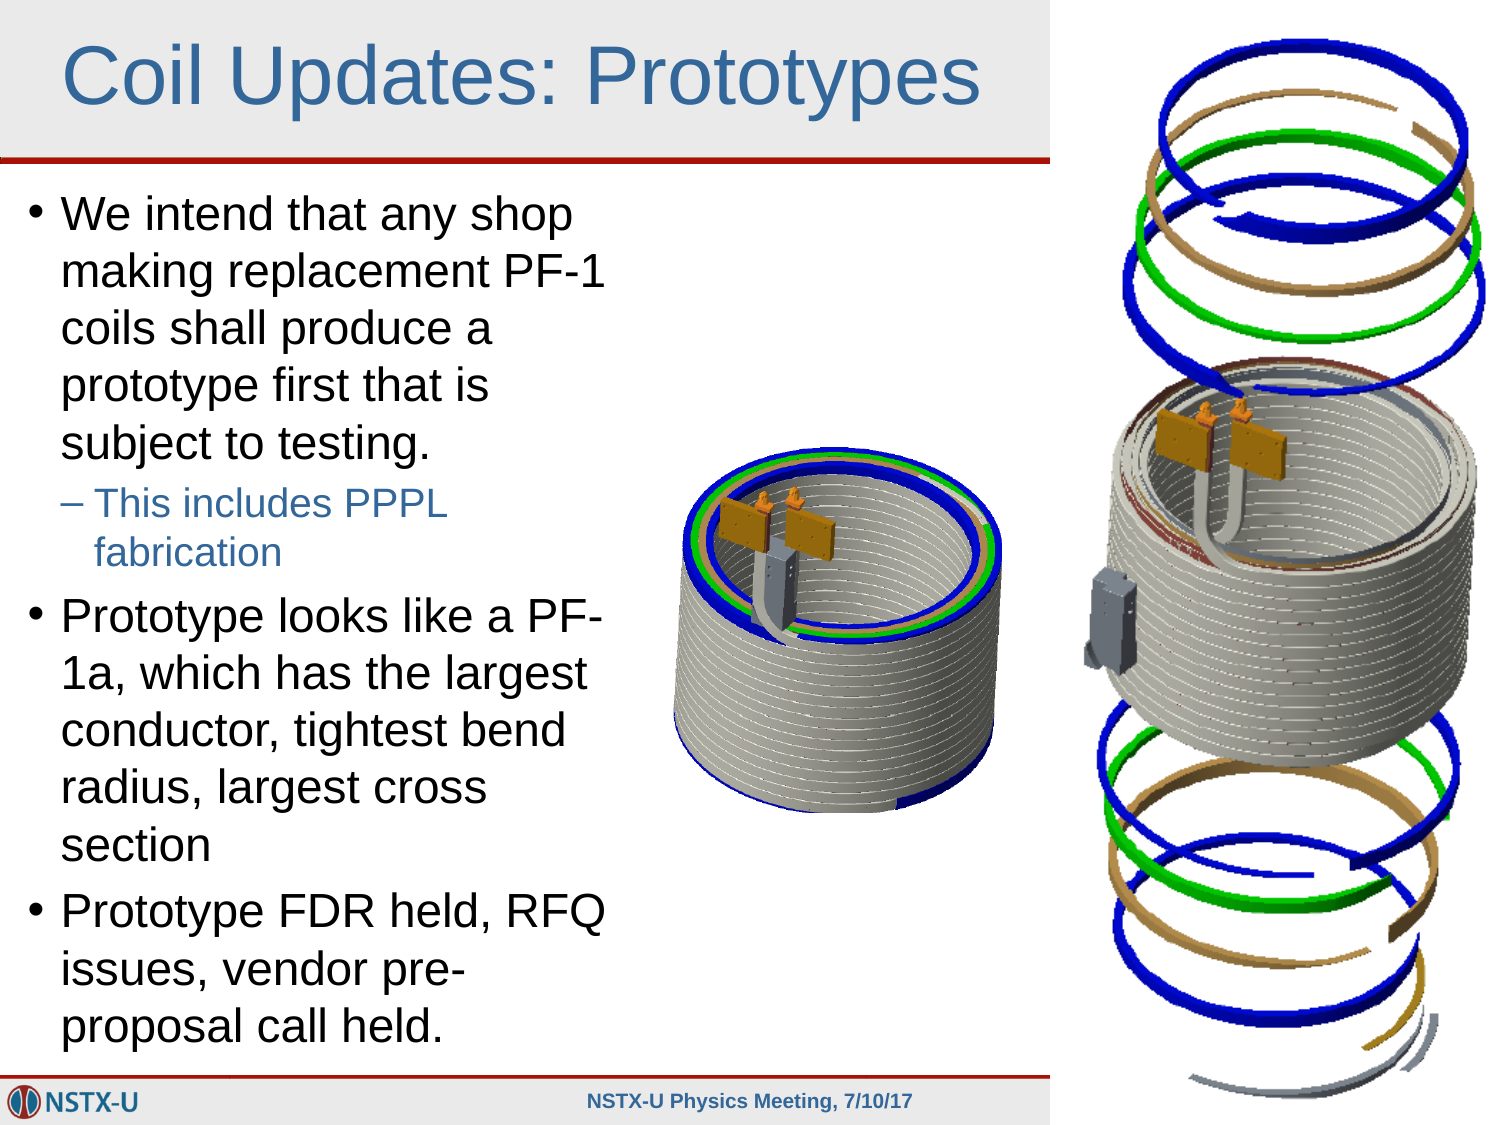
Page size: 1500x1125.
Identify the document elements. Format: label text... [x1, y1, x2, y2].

title Coil Updates: Prototypes [3, 0, 1041, 158]
picture [0, 0, 1500, 1125]
list We intend that any shop making replacement PF-1 coils shall produce a prototype first that is subject to testing. This includes PPPL fabrication Prototype looks like a PF-1a, which has the largest conductor, tightest bend radius, largest cross section Prototype FDR held, RFQ issues, vendor pre-proposal call held. [12, 174, 638, 1063]
picture [662, 437, 1026, 813]
